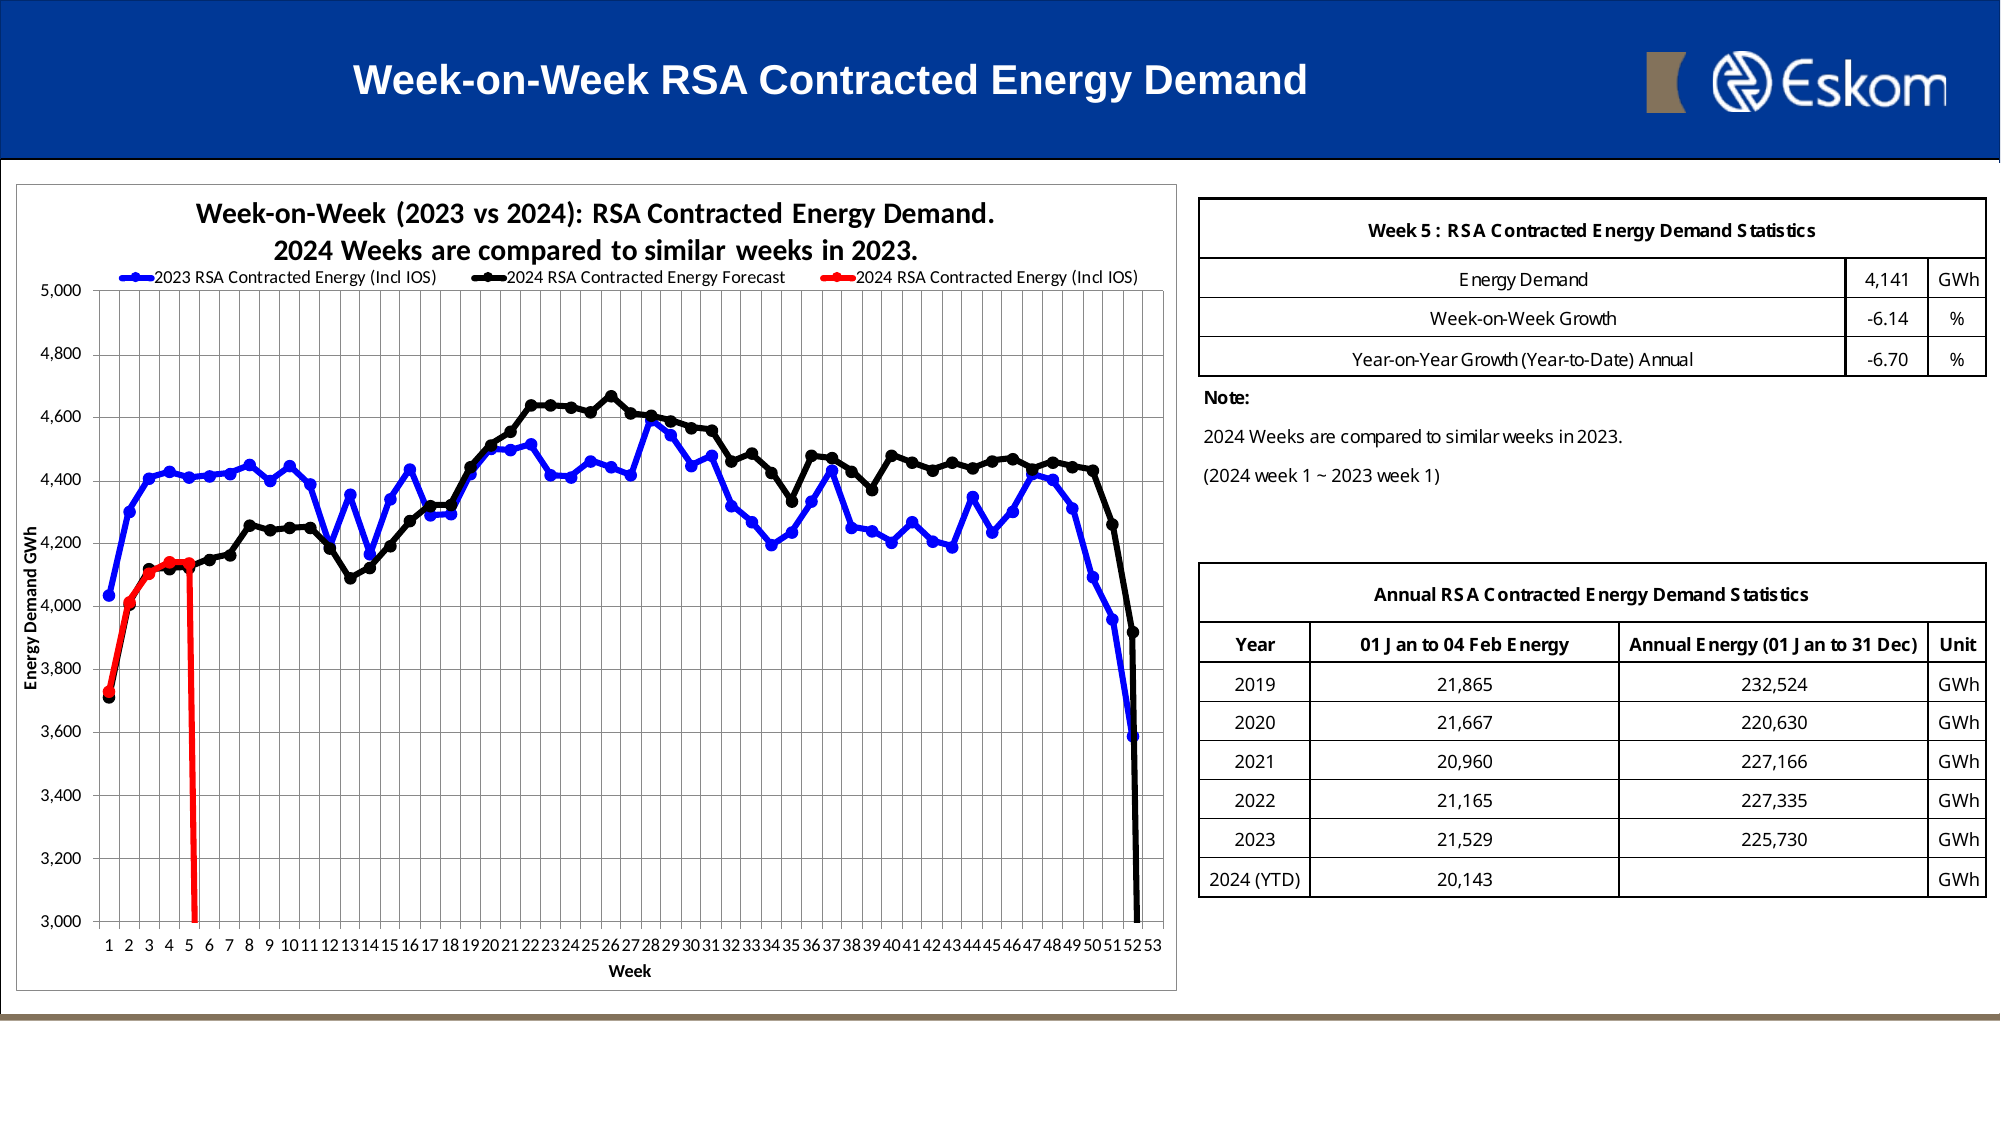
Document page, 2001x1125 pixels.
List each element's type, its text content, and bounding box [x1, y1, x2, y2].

picture [0, 158, 2000, 1016]
text_box Week-on-Week RSA Contracted Energy Demand [338, 27, 1355, 137]
